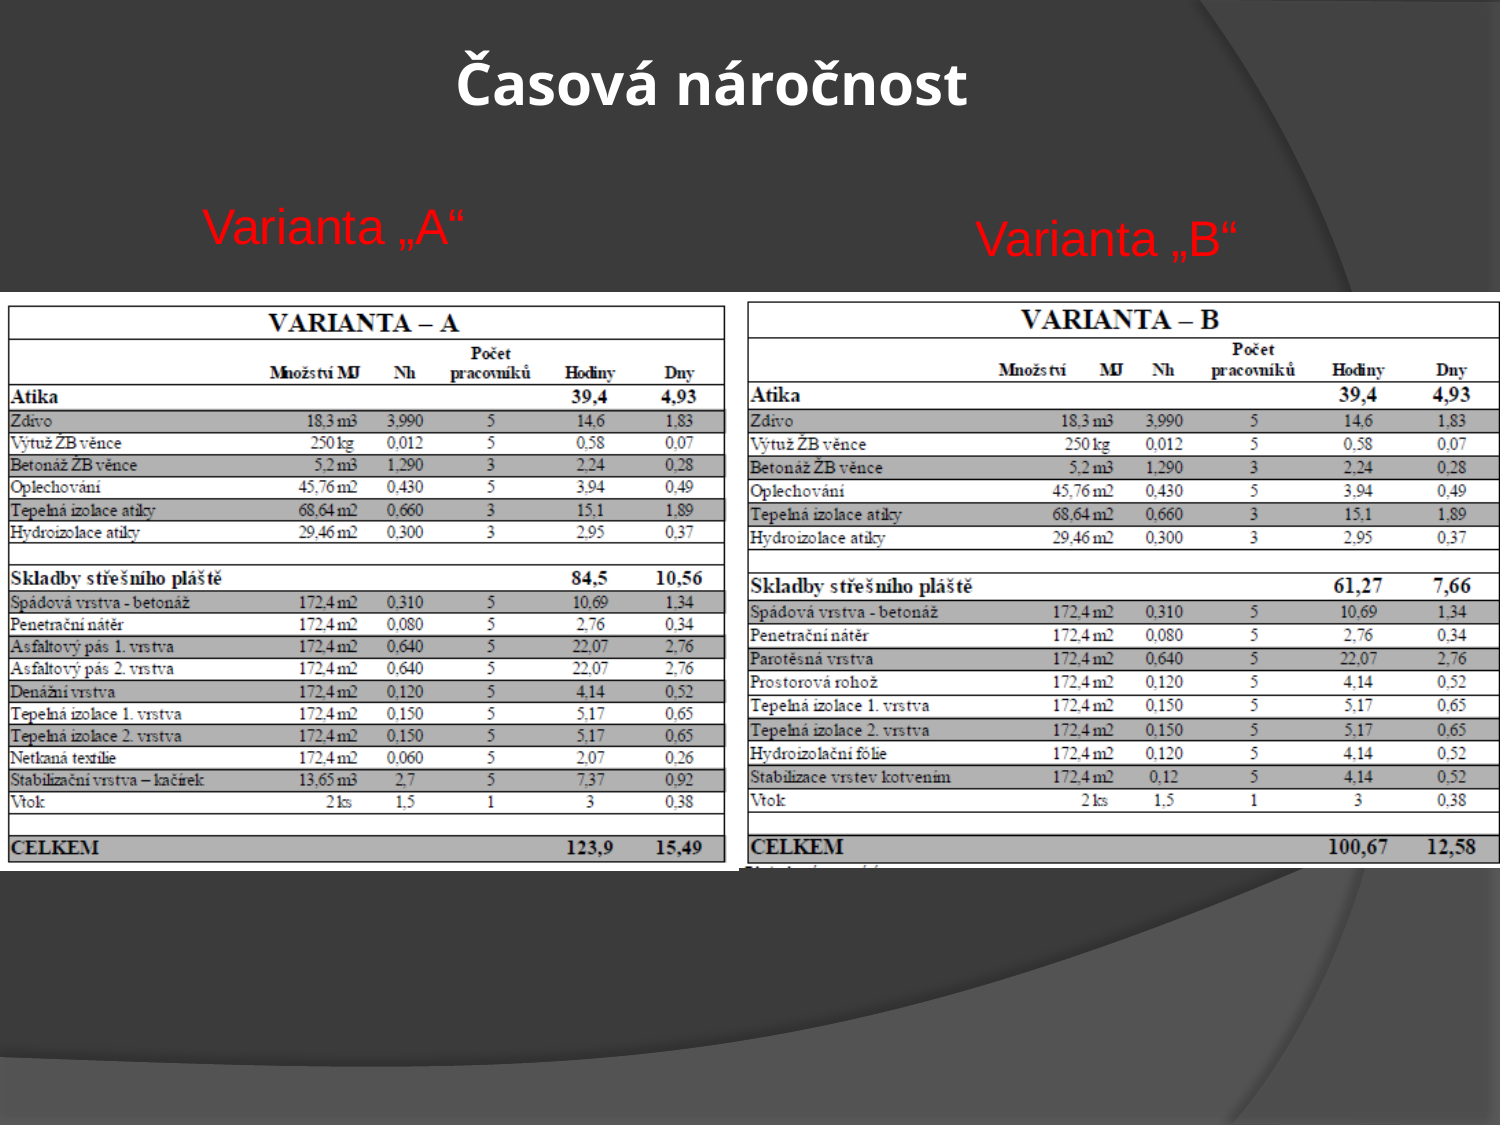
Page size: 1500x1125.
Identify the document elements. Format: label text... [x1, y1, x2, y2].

text_box Varianta „B“ [960, 199, 1313, 274]
title Časová náročnost [210, 0, 1214, 164]
picture [738, 292, 1500, 868]
text_box Varianta „A“ [187, 187, 504, 263]
picture [0, 292, 732, 871]
